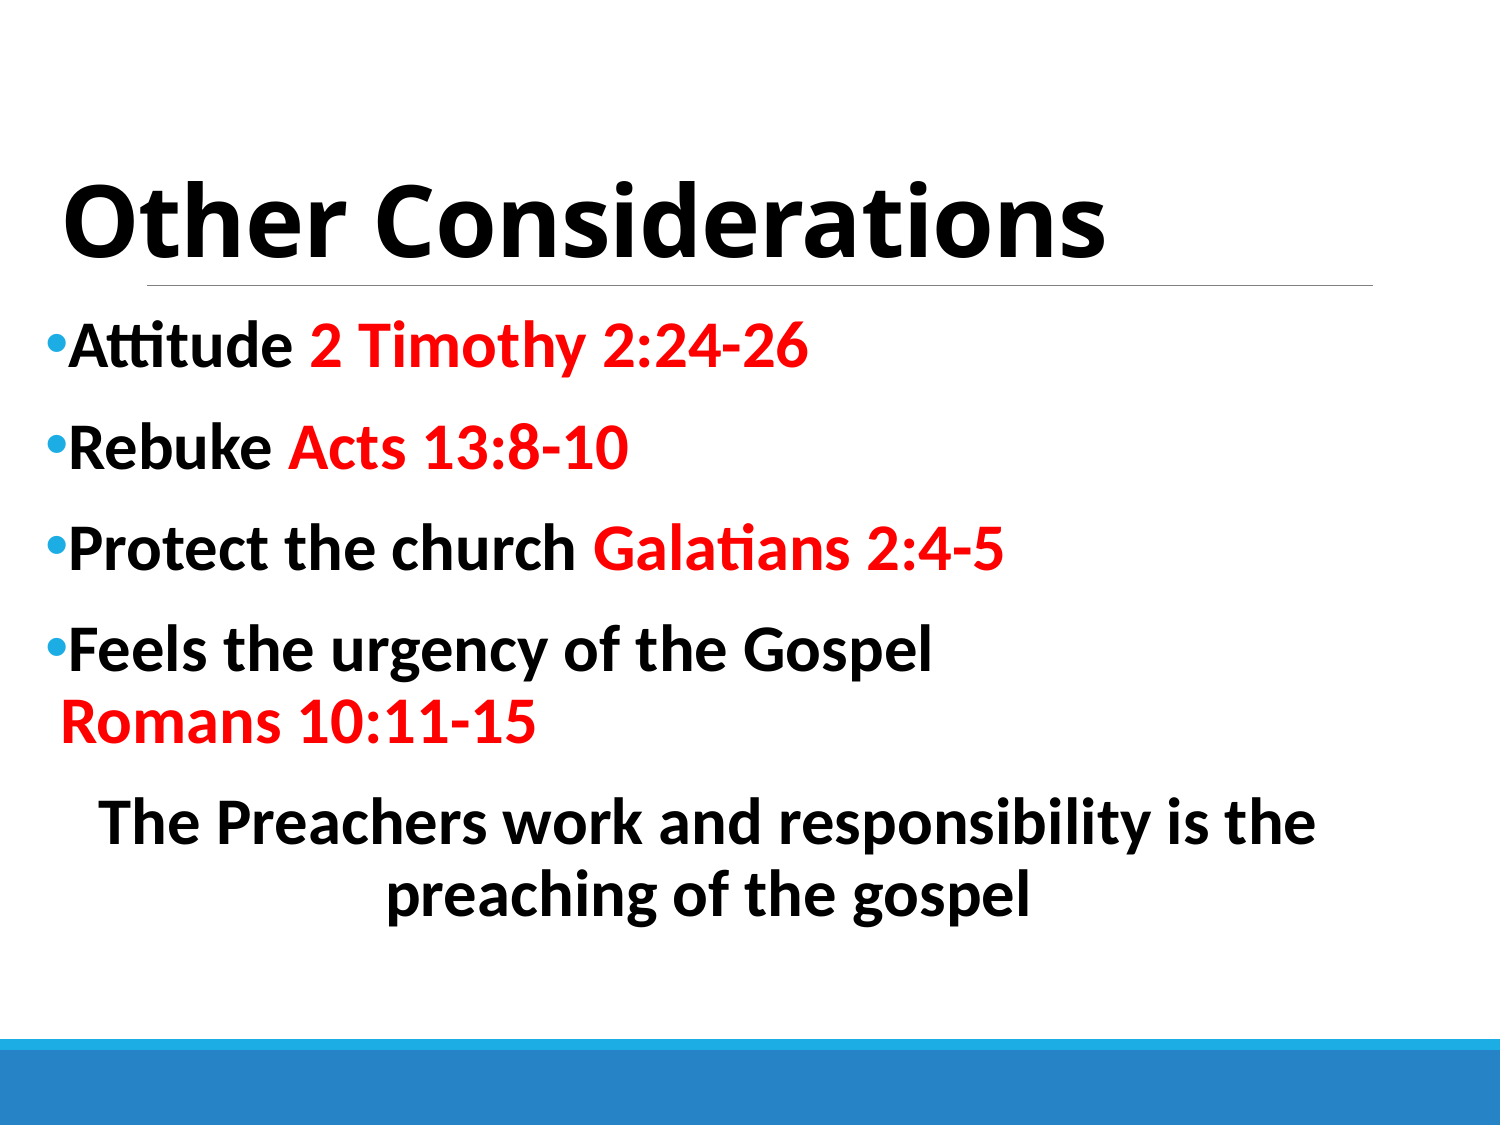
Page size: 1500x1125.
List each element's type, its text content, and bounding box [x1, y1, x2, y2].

title Other Considerations [45, 47, 1373, 285]
list Attitude 2 Timothy 2:24-26 Rebuke Acts 13:8-10 Protect the church Galatians 2:4-5 Feels the urgency of the Gospel Romans 10:11-15 The Preachers work and responsibility is the preaching of the gospel [45, 302, 1373, 963]
